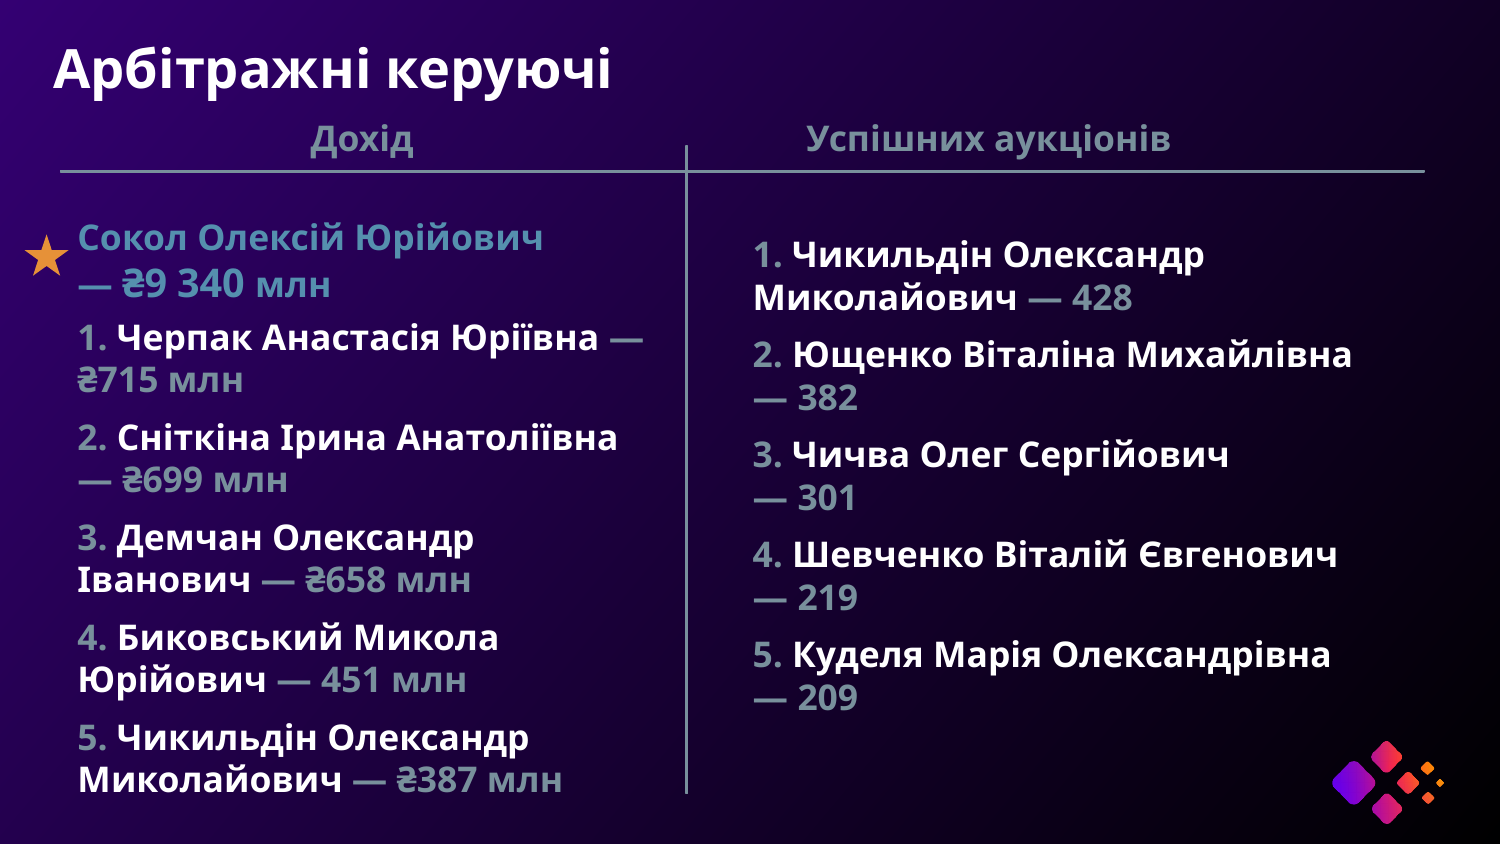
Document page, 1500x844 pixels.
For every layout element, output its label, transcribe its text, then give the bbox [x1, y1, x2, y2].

text_box Дохід [60, 104, 664, 170]
text_box 1. Чикильдін Олександр Миколайович — 428 [737, 217, 1442, 317]
text_box 4. Шевченко Віталій Євгенович — 219 [737, 517, 1442, 617]
text_box 5. Куделя Марія Олександрівна — 209 [737, 617, 1442, 733]
text_box 2. Сніткіна Ірина Анатоліївна — ₴699 млн [62, 399, 666, 499]
text_box 2. Ющенко Віталіна Михайлівна — 382 [737, 317, 1442, 417]
text_box 1. Черпак Анастасія Юріївна — ₴715 млн [62, 299, 666, 399]
picture [1332, 741, 1464, 824]
text_box Сокол Олексій Юрійович — ₴9 340 млн [62, 199, 666, 299]
text_box 3. Чичва Олег Сергійович — 301 [737, 417, 1442, 517]
text_box 5. Чикильдін Олександр Миколайович — ₴387 млн [62, 699, 666, 815]
title Арбітражні керуючі [53, 34, 763, 118]
text_box 3. Демчан Олександр Іванович — ₴658 млн [62, 499, 666, 599]
text_box 4. Биковський Микола Юрійович — 451 млн [62, 599, 666, 699]
text_box Успішних аукціонів [737, 104, 1241, 170]
text_box [24, 234, 69, 276]
